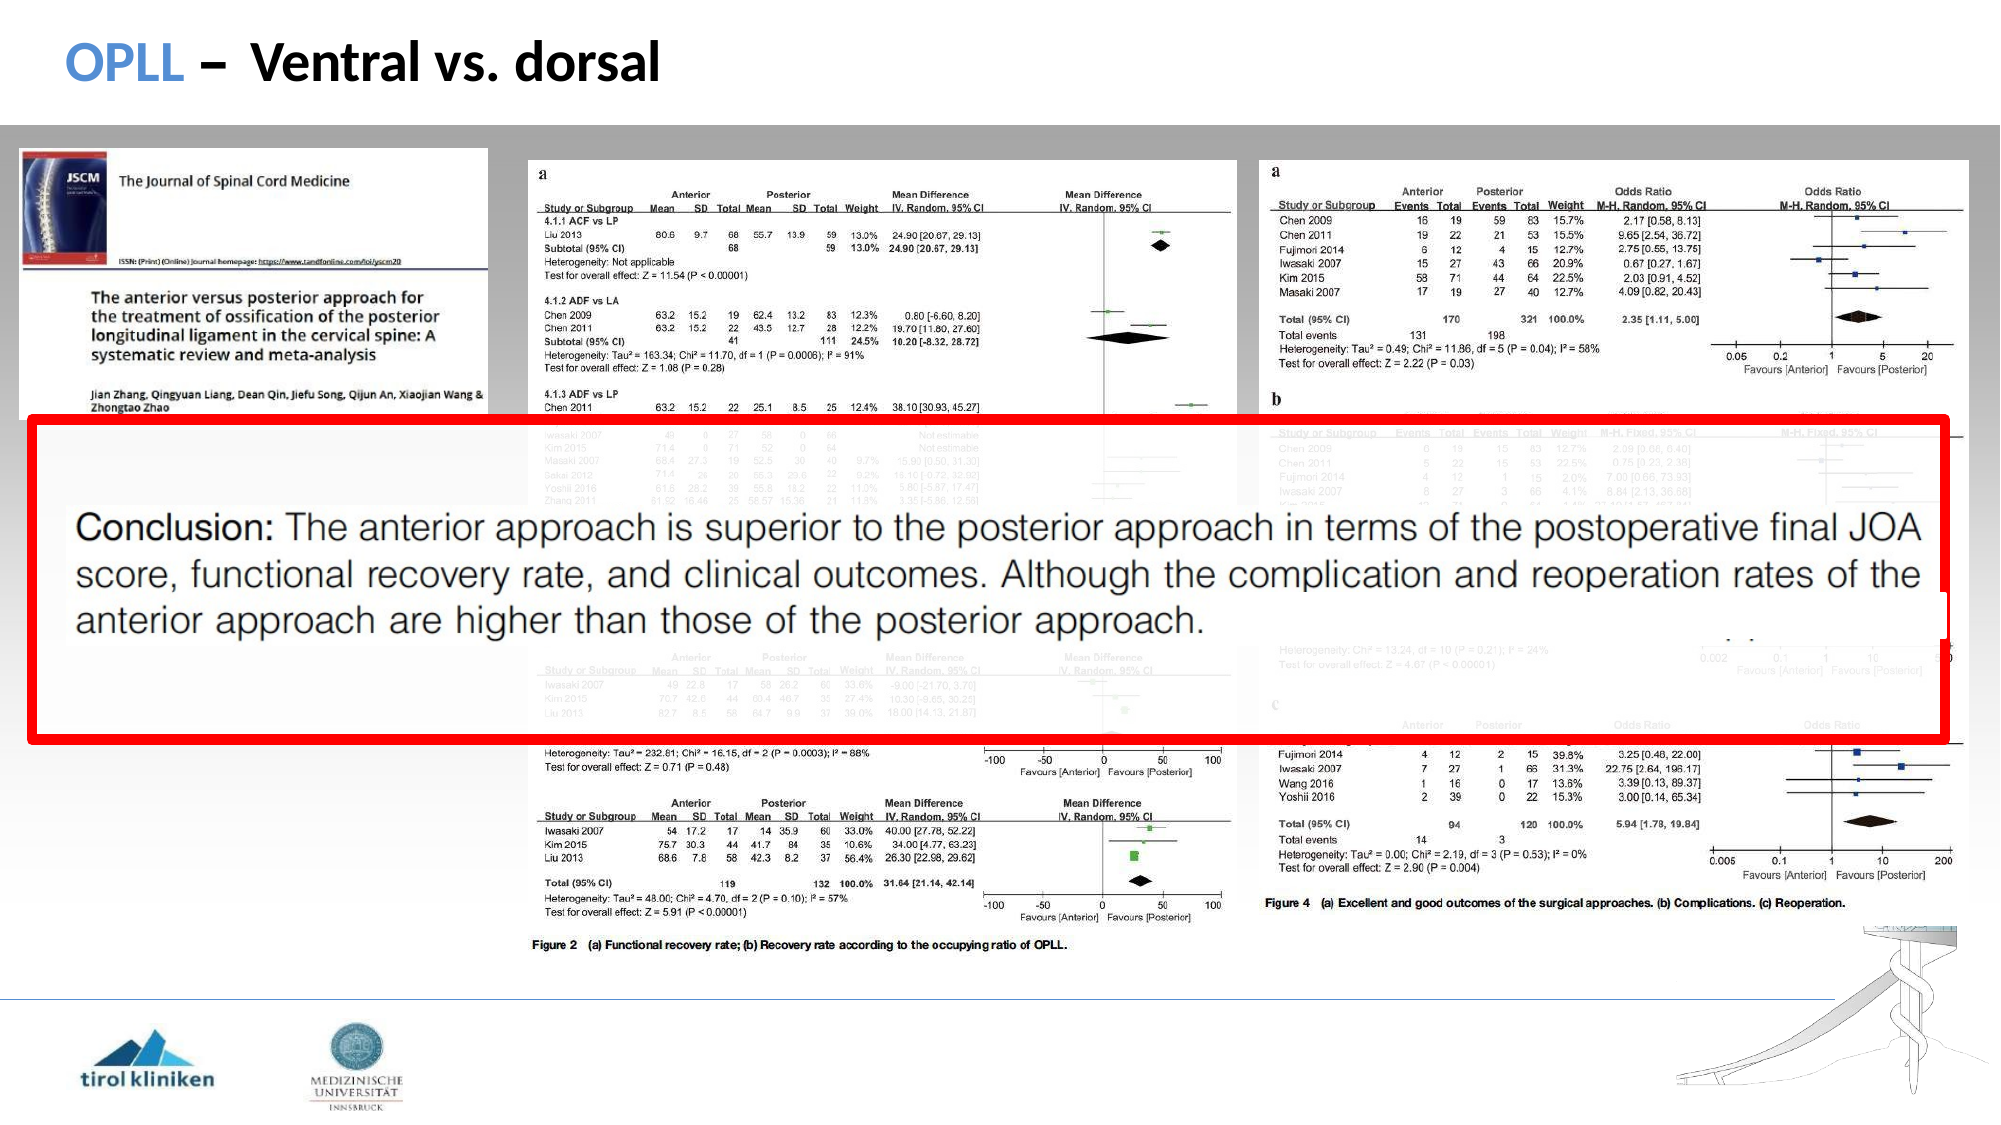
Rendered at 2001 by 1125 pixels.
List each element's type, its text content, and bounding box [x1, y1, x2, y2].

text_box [0, 125, 2000, 1125]
title OPLL – Ventral vs. dorsal [56, 20, 1306, 122]
